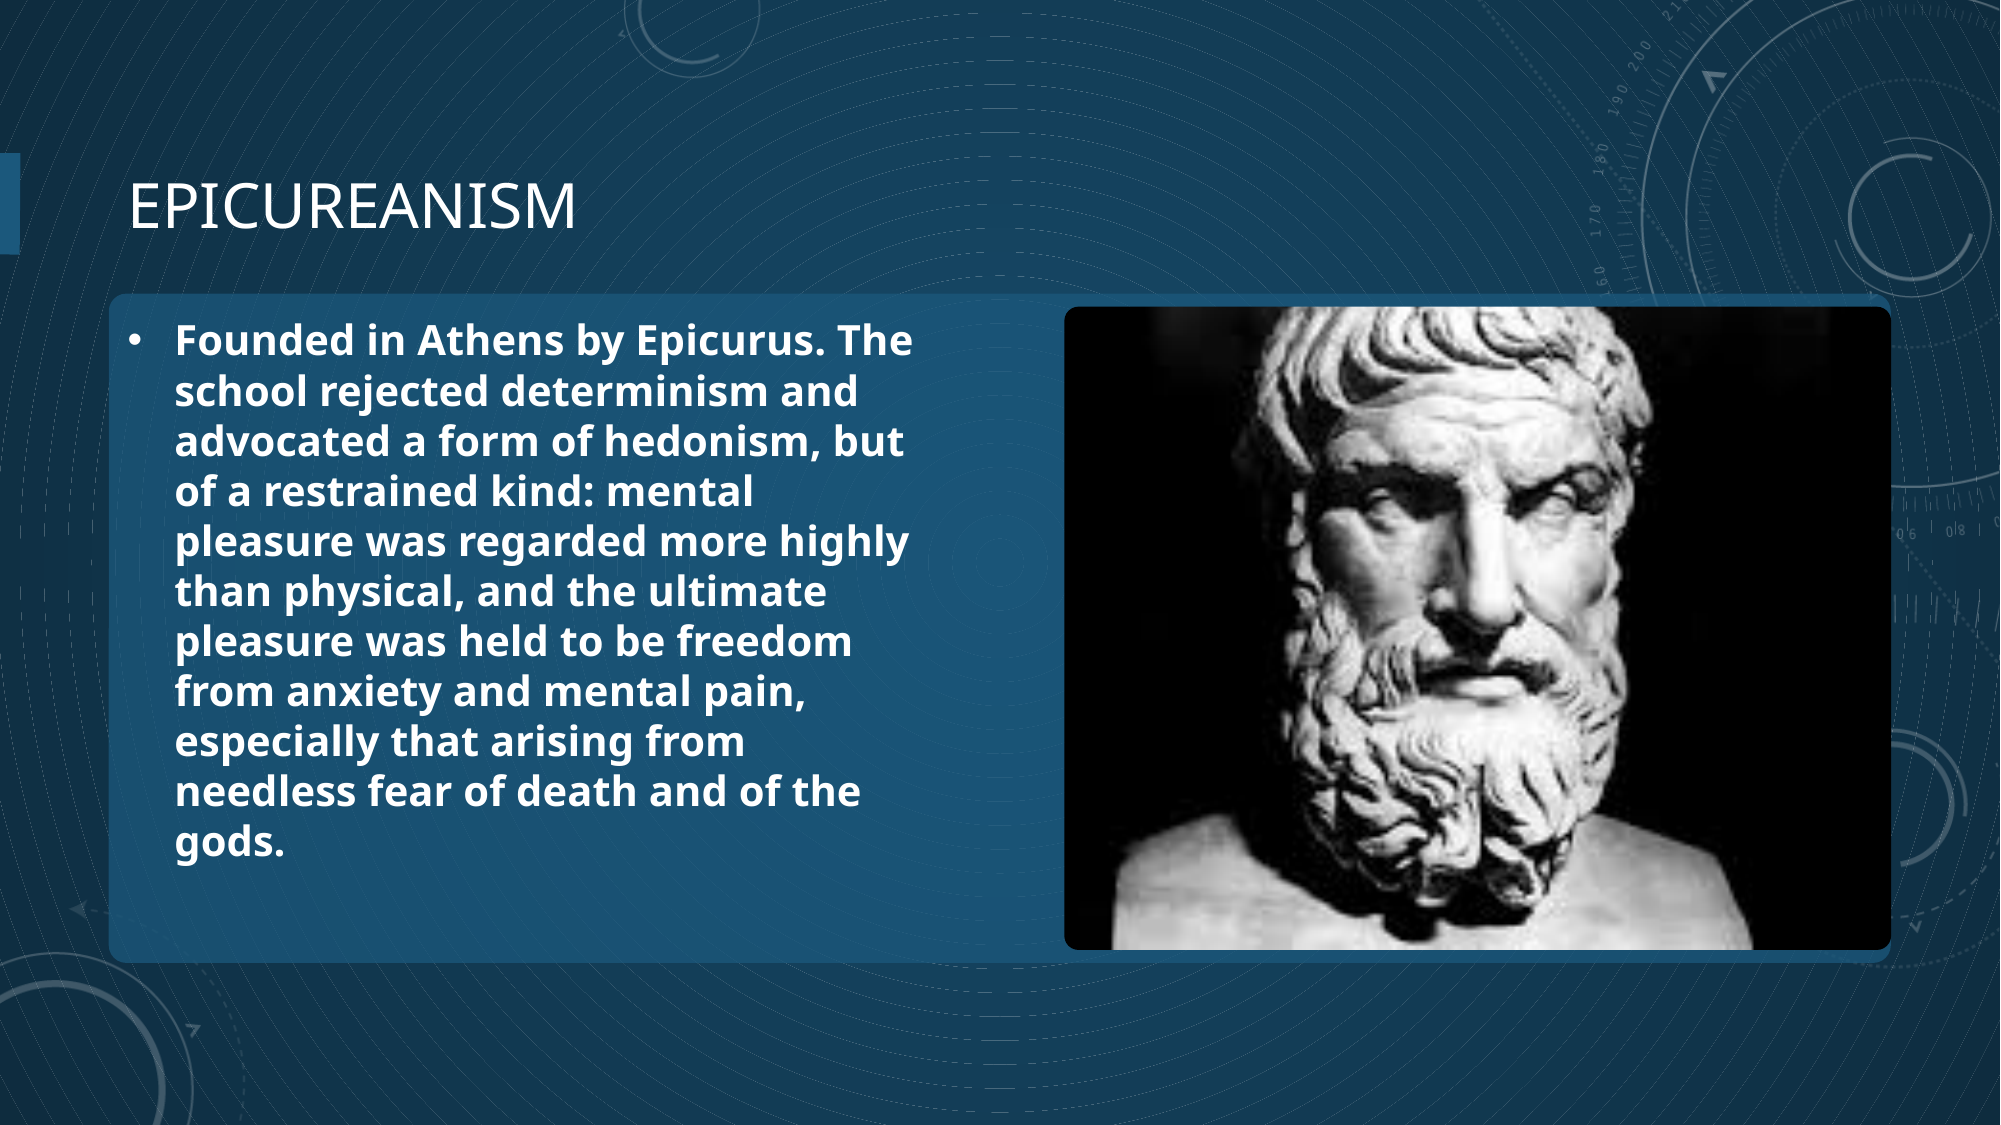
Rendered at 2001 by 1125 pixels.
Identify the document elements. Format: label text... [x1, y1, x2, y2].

list Founded in Athens by Epicurus. The school rejected determinism and advocated a form of hedonism, but of a restrained kind: mental pleasure was regarded more highly than physical, and the ultimate pleasure was held to be freedom from anxiety and mental pain, especially that arising from needless fear of death and of the gods. [110, 304, 942, 952]
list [1064, 306, 1892, 951]
picture [0, 0, 2000, 1125]
title epicureanism [112, 99, 1891, 307]
